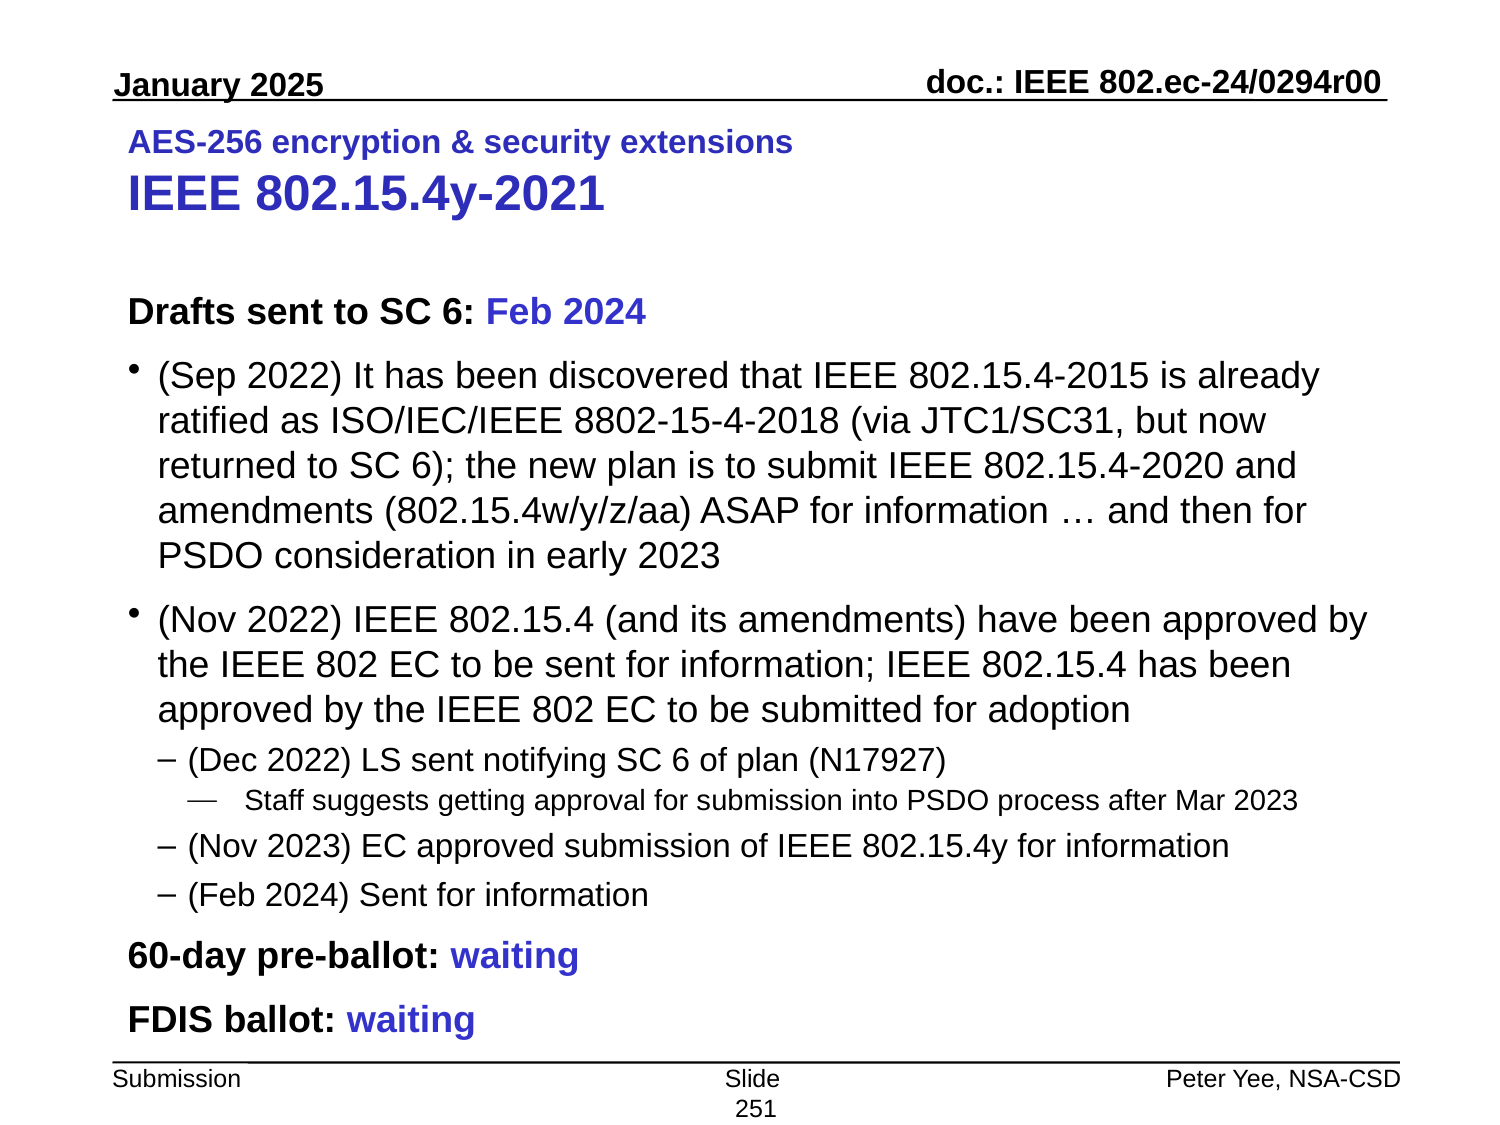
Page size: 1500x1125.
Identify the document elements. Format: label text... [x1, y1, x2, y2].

list Drafts sent to SC 6: Feb 2024 (Sep 2022) It has been discovered that IEEE 802.15.4-2015 is already ratified as ISO/IEC/IEEE 8802-15-4-2018 (via JTC1/SC31, but now returned to SC 6); the new plan is to submit IEEE 802.15.4-2020 and amendments (802.15.4w/y/z/aa) ASAP for information … and then for PSDO consideration in early 2023 (Nov 2022) IEEE 802.15.4 (and its amendments) have been approved by the IEEE 802 EC to be sent for information; IEEE 802.15.4 has been approved by the IEEE 802 EC to be submitted for adoption (Dec 2022) LS sent notifying SC 6 of plan (N17927) Staff suggests getting approval for submission into PSDO process after Mar 2023 (Nov 2023) EC approved submission of IEEE 802.15.4y for information (Feb 2024) Sent for information 60-day pre-ballot: waiting FDIS ballot: waiting [112, 280, 1388, 955]
slide_number Slide 251 [709, 1061, 803, 1093]
footer Peter Yee, NSA-CSD [1164, 1061, 1402, 1093]
title AES-256 encryption & security extensions IEEE 802.15.4y-2021 [112, 112, 1388, 280]
